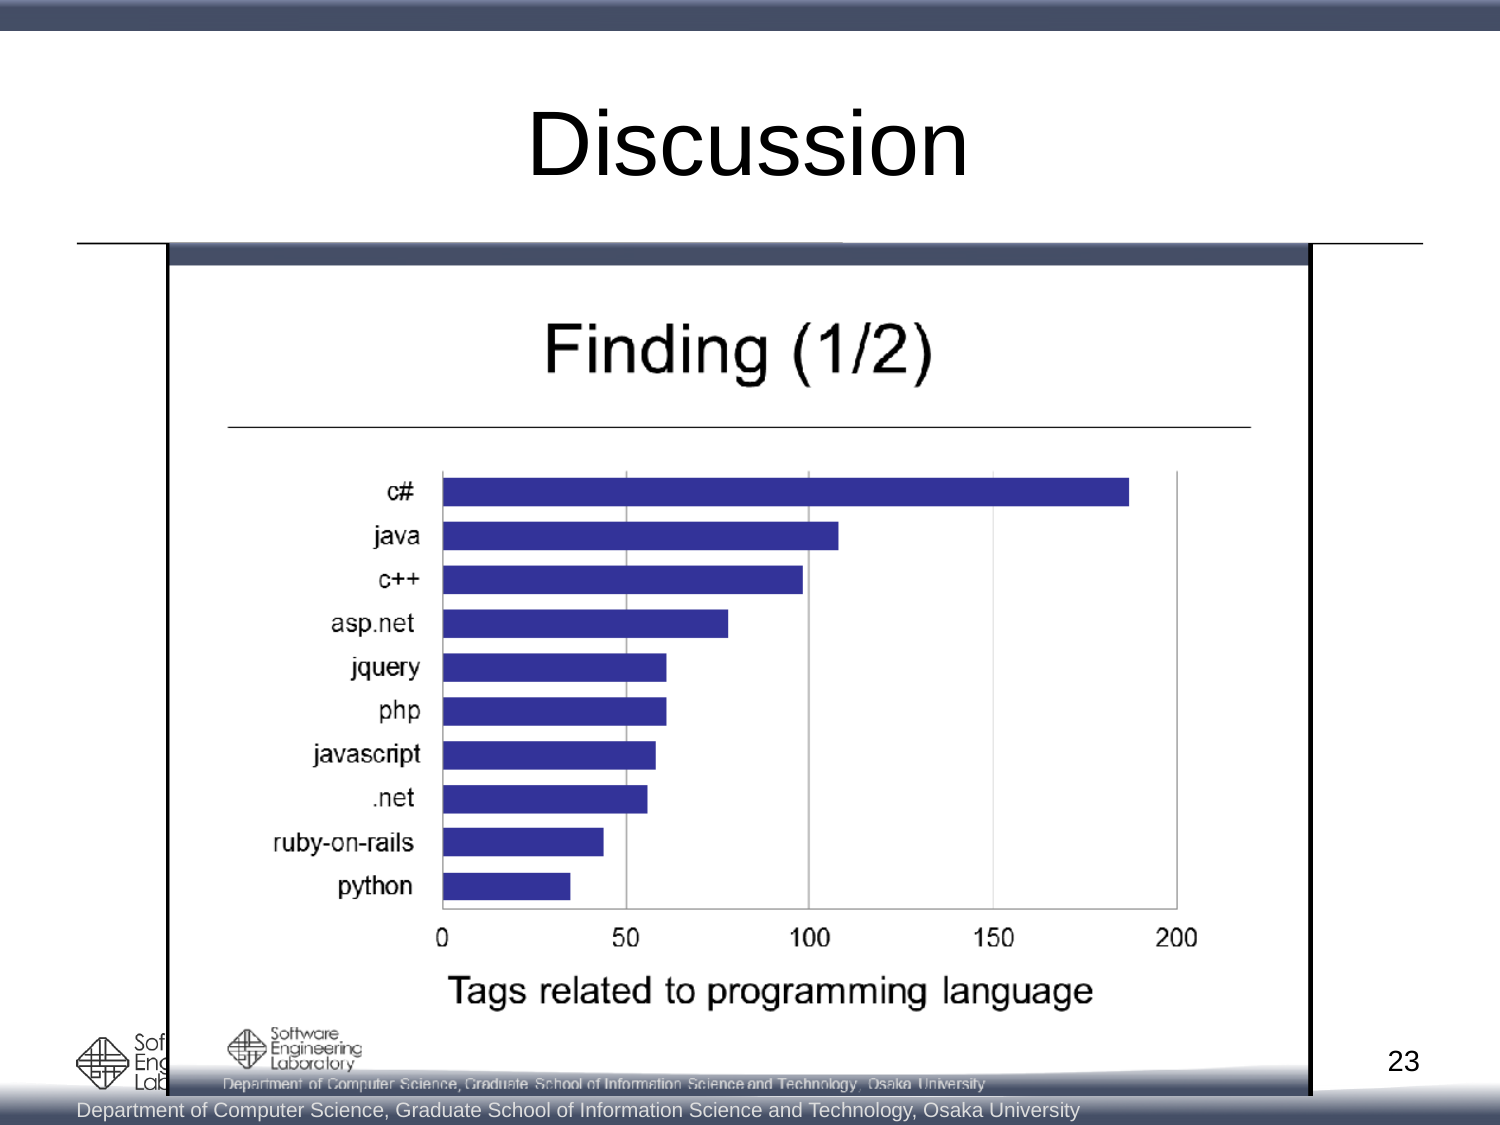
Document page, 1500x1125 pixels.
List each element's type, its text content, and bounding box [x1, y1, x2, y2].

picture [0, 0, 1500, 31]
slide_number 23 [1318, 1034, 1436, 1083]
picture [0, 242, 1500, 1125]
title Discussion [74, 44, 1424, 233]
